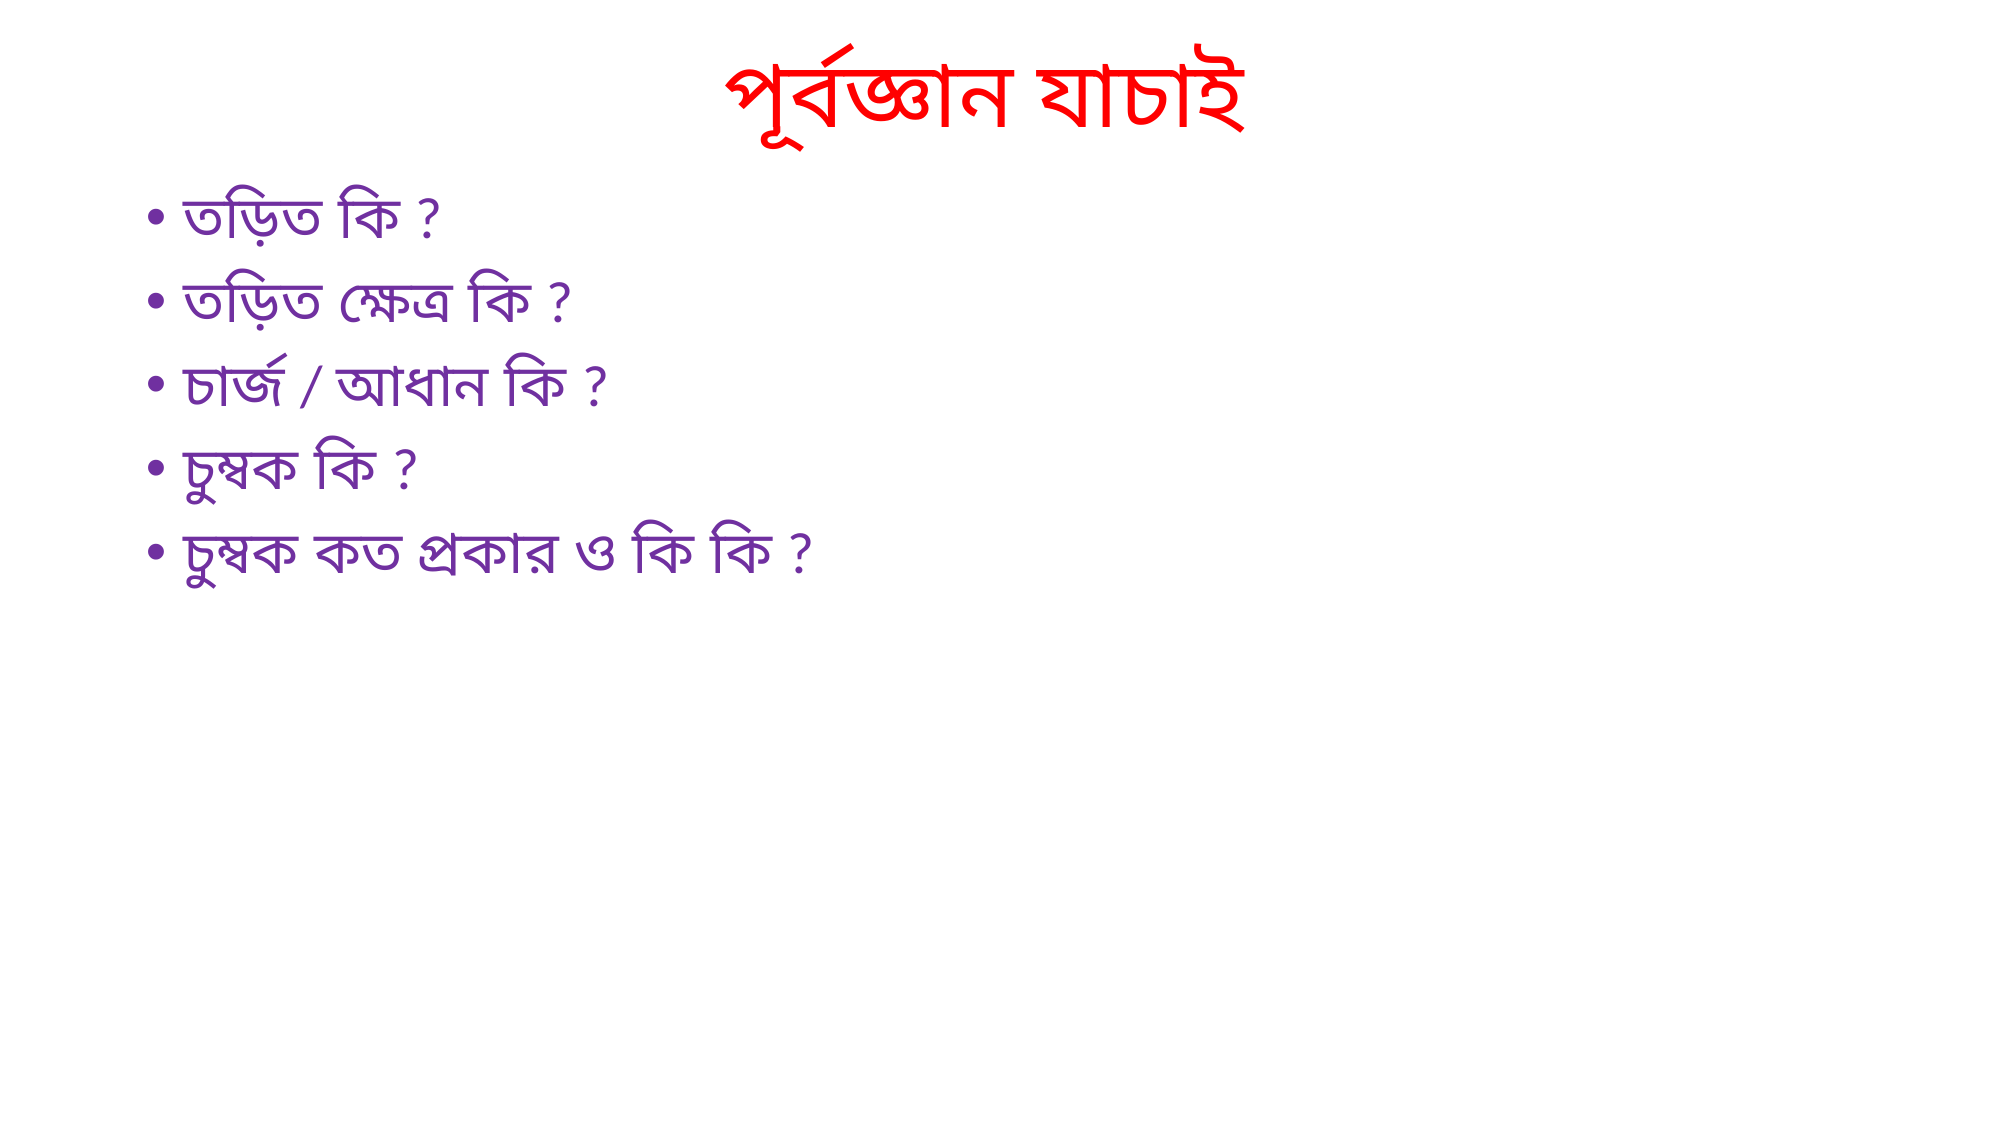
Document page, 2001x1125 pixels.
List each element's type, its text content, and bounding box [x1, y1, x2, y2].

list তড়িত কি ? তড়িত ক্ষেত্র কি ? চার্জ / আধান কি ? চুম্বক কি ? চুম্বক কত প্রকার ও কি কি ? [130, 180, 1857, 977]
title পূর্বজ্ঞান যাচাই [133, 13, 1859, 183]
